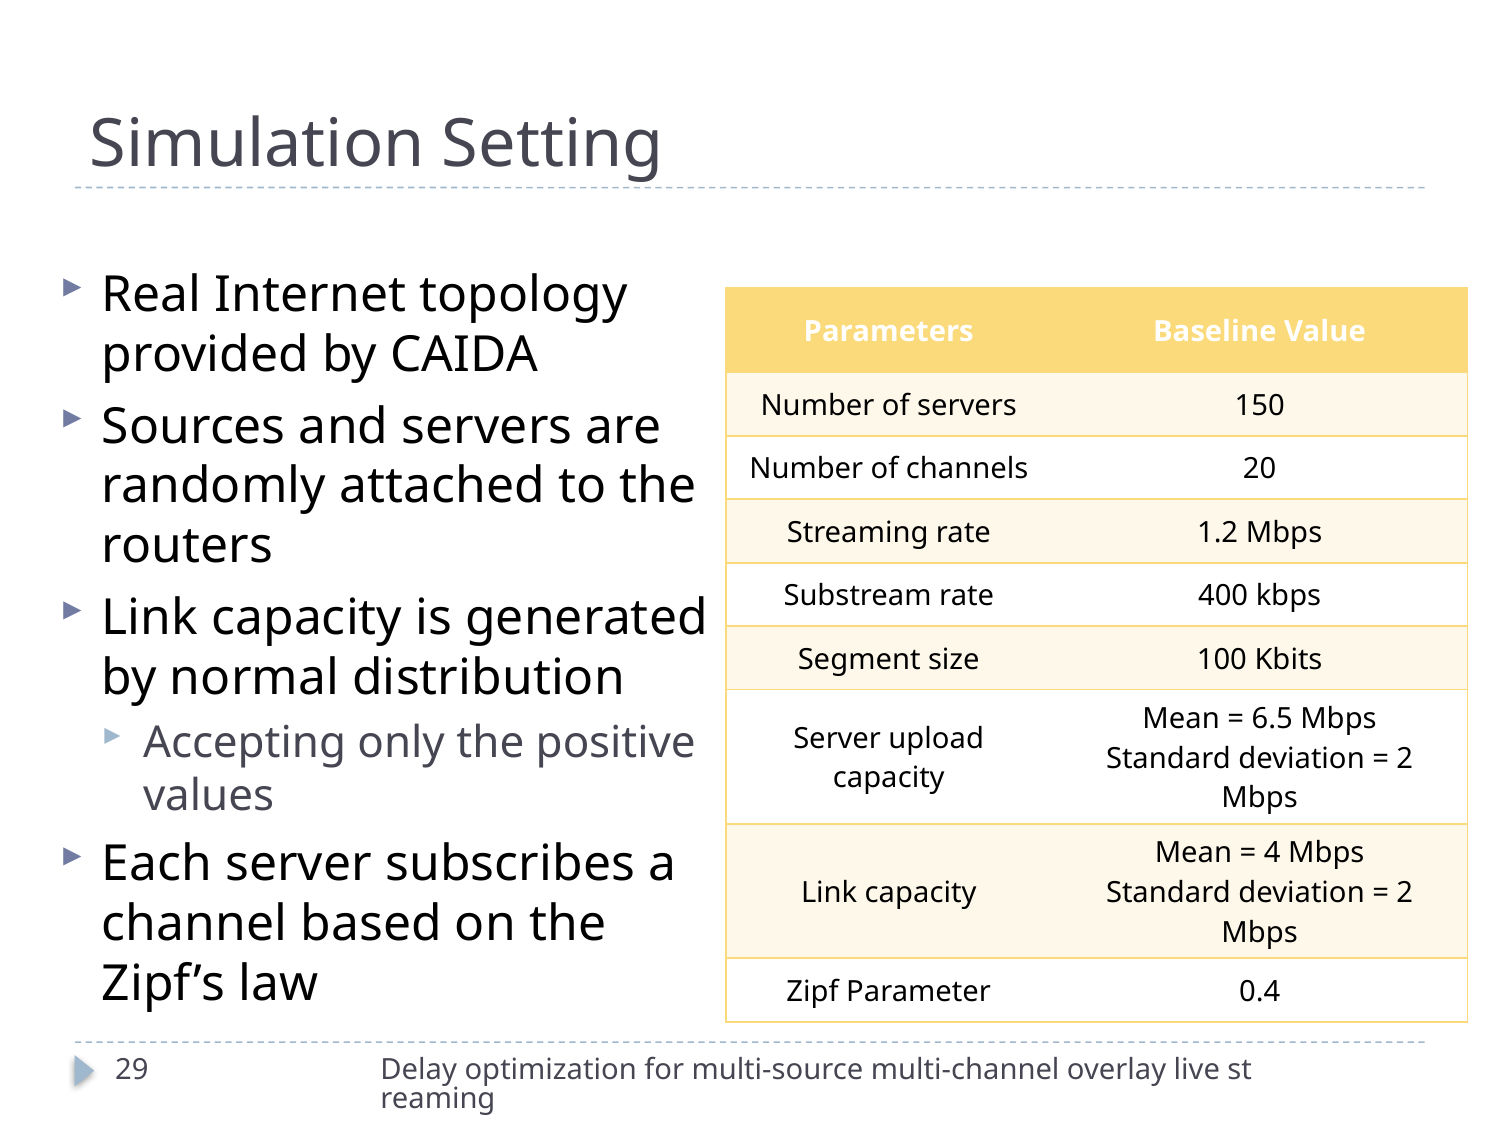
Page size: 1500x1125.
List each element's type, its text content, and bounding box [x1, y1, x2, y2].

table_cell 150 [1052, 373, 1467, 435]
slide_number 29 [100, 1042, 365, 1103]
table_cell Substream rate [727, 564, 1052, 625]
title Simulation Setting [75, 24, 1425, 188]
table_cell 100 Kbits [1052, 627, 1467, 689]
table_cell 20 [1052, 437, 1467, 498]
table_cell Link capacity [727, 825, 1052, 957]
table_cell Zipf Parameter [727, 959, 1052, 1021]
table_cell 0.4 [1052, 959, 1467, 1021]
table_cell Segment size [727, 627, 1052, 689]
table_cell Mean = 6.5 Mbps Standard deviation = 2 Mbps [1052, 690, 1467, 823]
table_cell Mean = 4 Mbps Standard deviation = 2 Mbps [1052, 825, 1467, 957]
table_cell 400 kbps [1052, 564, 1467, 625]
footer Delay optimization for multi-source multi-channel overlay live streaming [365, 1042, 1270, 1103]
list Real Internet topology provided by CAIDA Sources and servers are randomly attached to the routers Link capacity is generated by normal distribution Accepting only the positive values Each server subscribes a channel based on the Zipf’s law [45, 254, 726, 1024]
table_cell Number of channels [727, 437, 1052, 498]
table_header Baseline Value [1052, 289, 1467, 371]
table_cell Number of servers [727, 373, 1052, 435]
table_cell 1.2 Mbps [1052, 500, 1467, 562]
table_cell Server upload capacity [727, 690, 1052, 823]
table_header Parameters [727, 289, 1052, 371]
table_cell Streaming rate [727, 500, 1052, 562]
